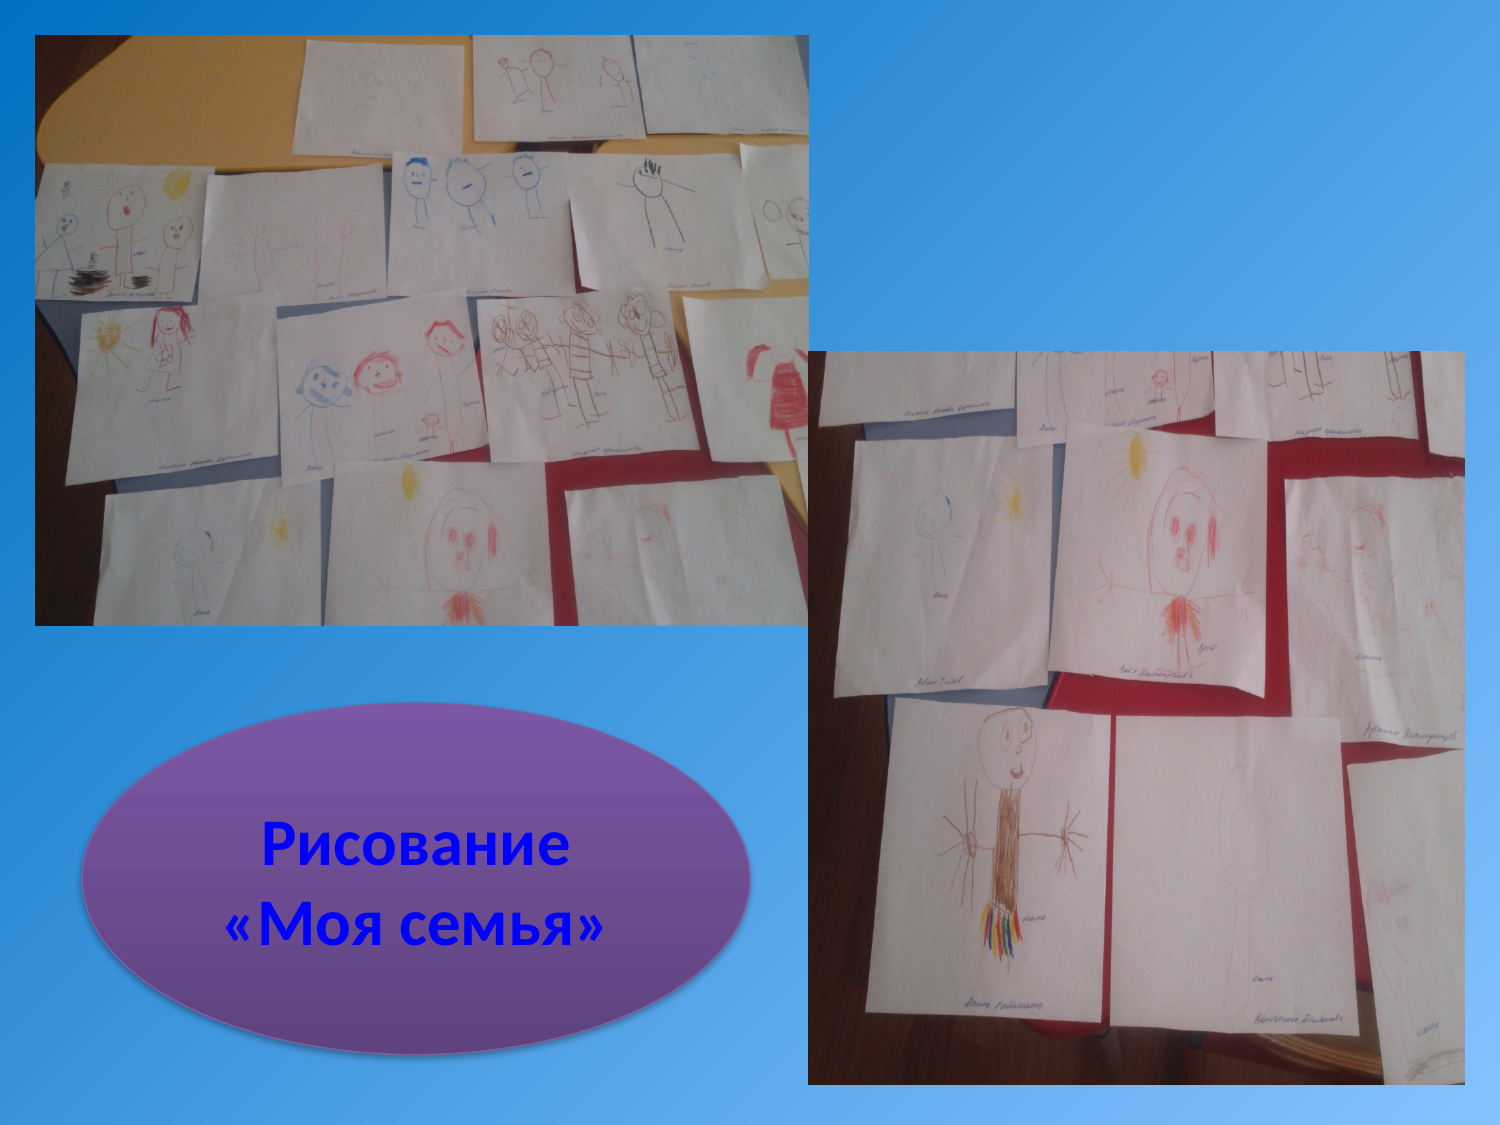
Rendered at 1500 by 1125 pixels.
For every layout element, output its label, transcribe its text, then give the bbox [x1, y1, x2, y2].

text_box Рисование «Моя семья» [81, 702, 751, 1056]
picture [34, 34, 1466, 1086]
